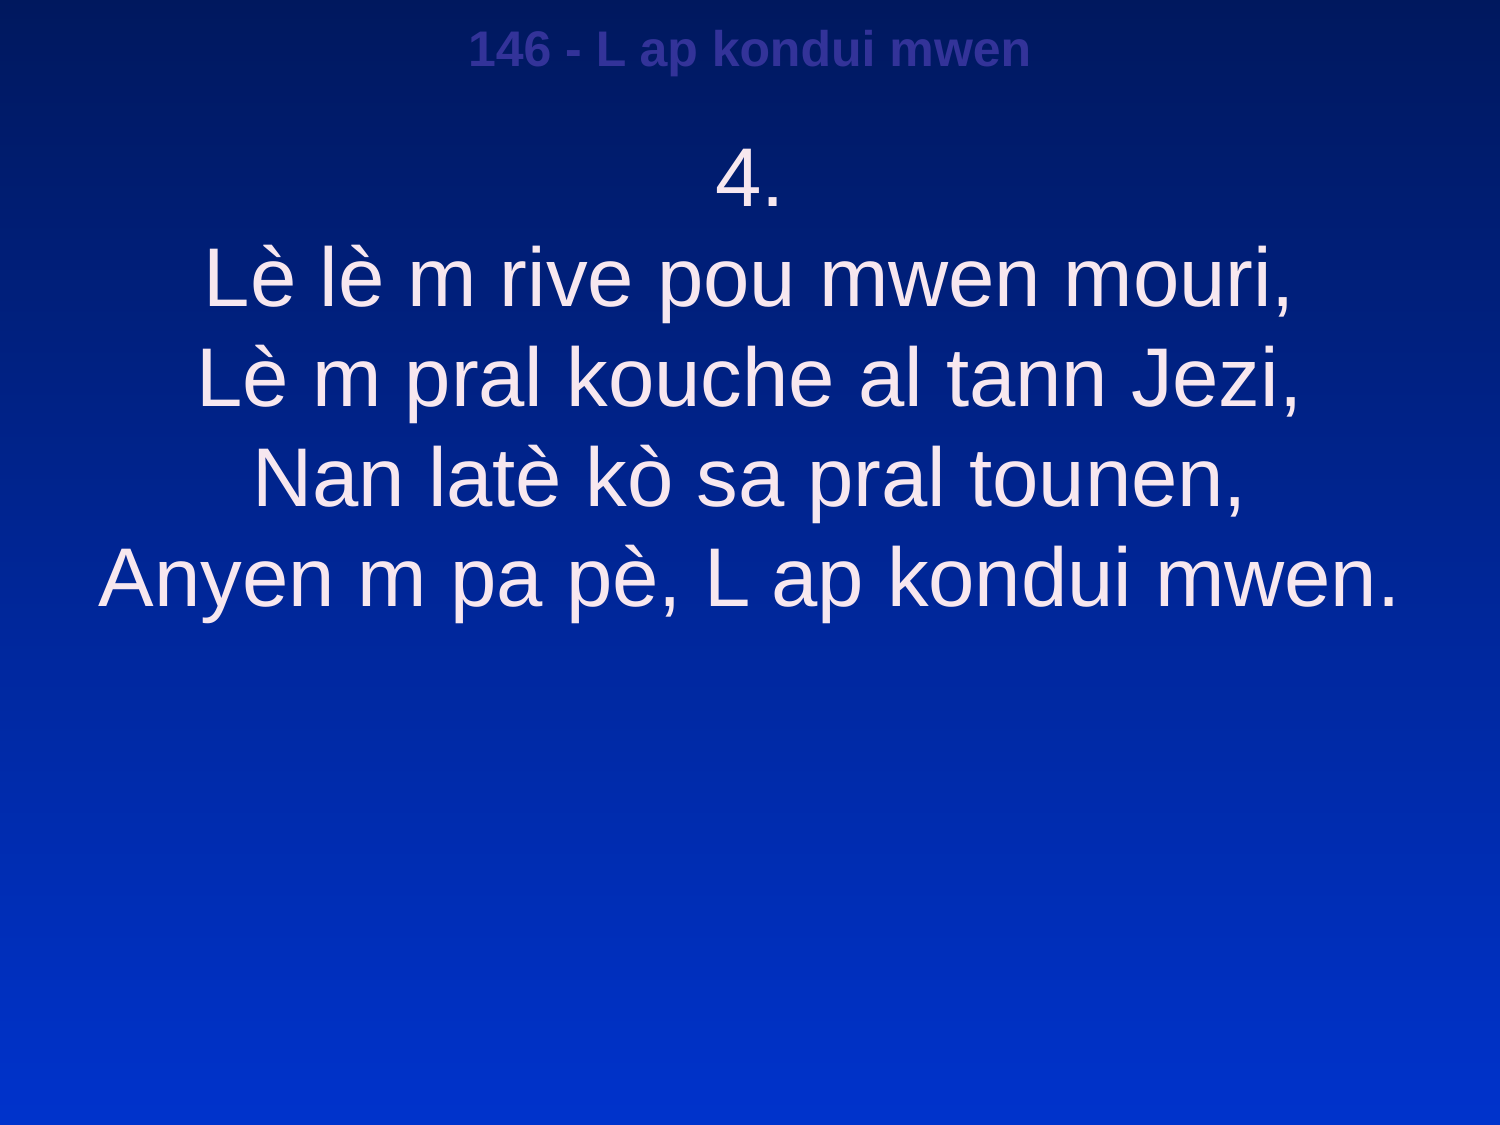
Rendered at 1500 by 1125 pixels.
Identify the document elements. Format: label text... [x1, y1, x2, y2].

text_box 146 - L ap kondui mwen [0, 9, 1500, 79]
text_box 4. Lè lè m rive pou mwen mouri, Lè m pral kouche al tann Jezi, Nan latè kò sa pral tounen, Anyen m pa pè, L ap kondui mwen. [79, 115, 1421, 630]
